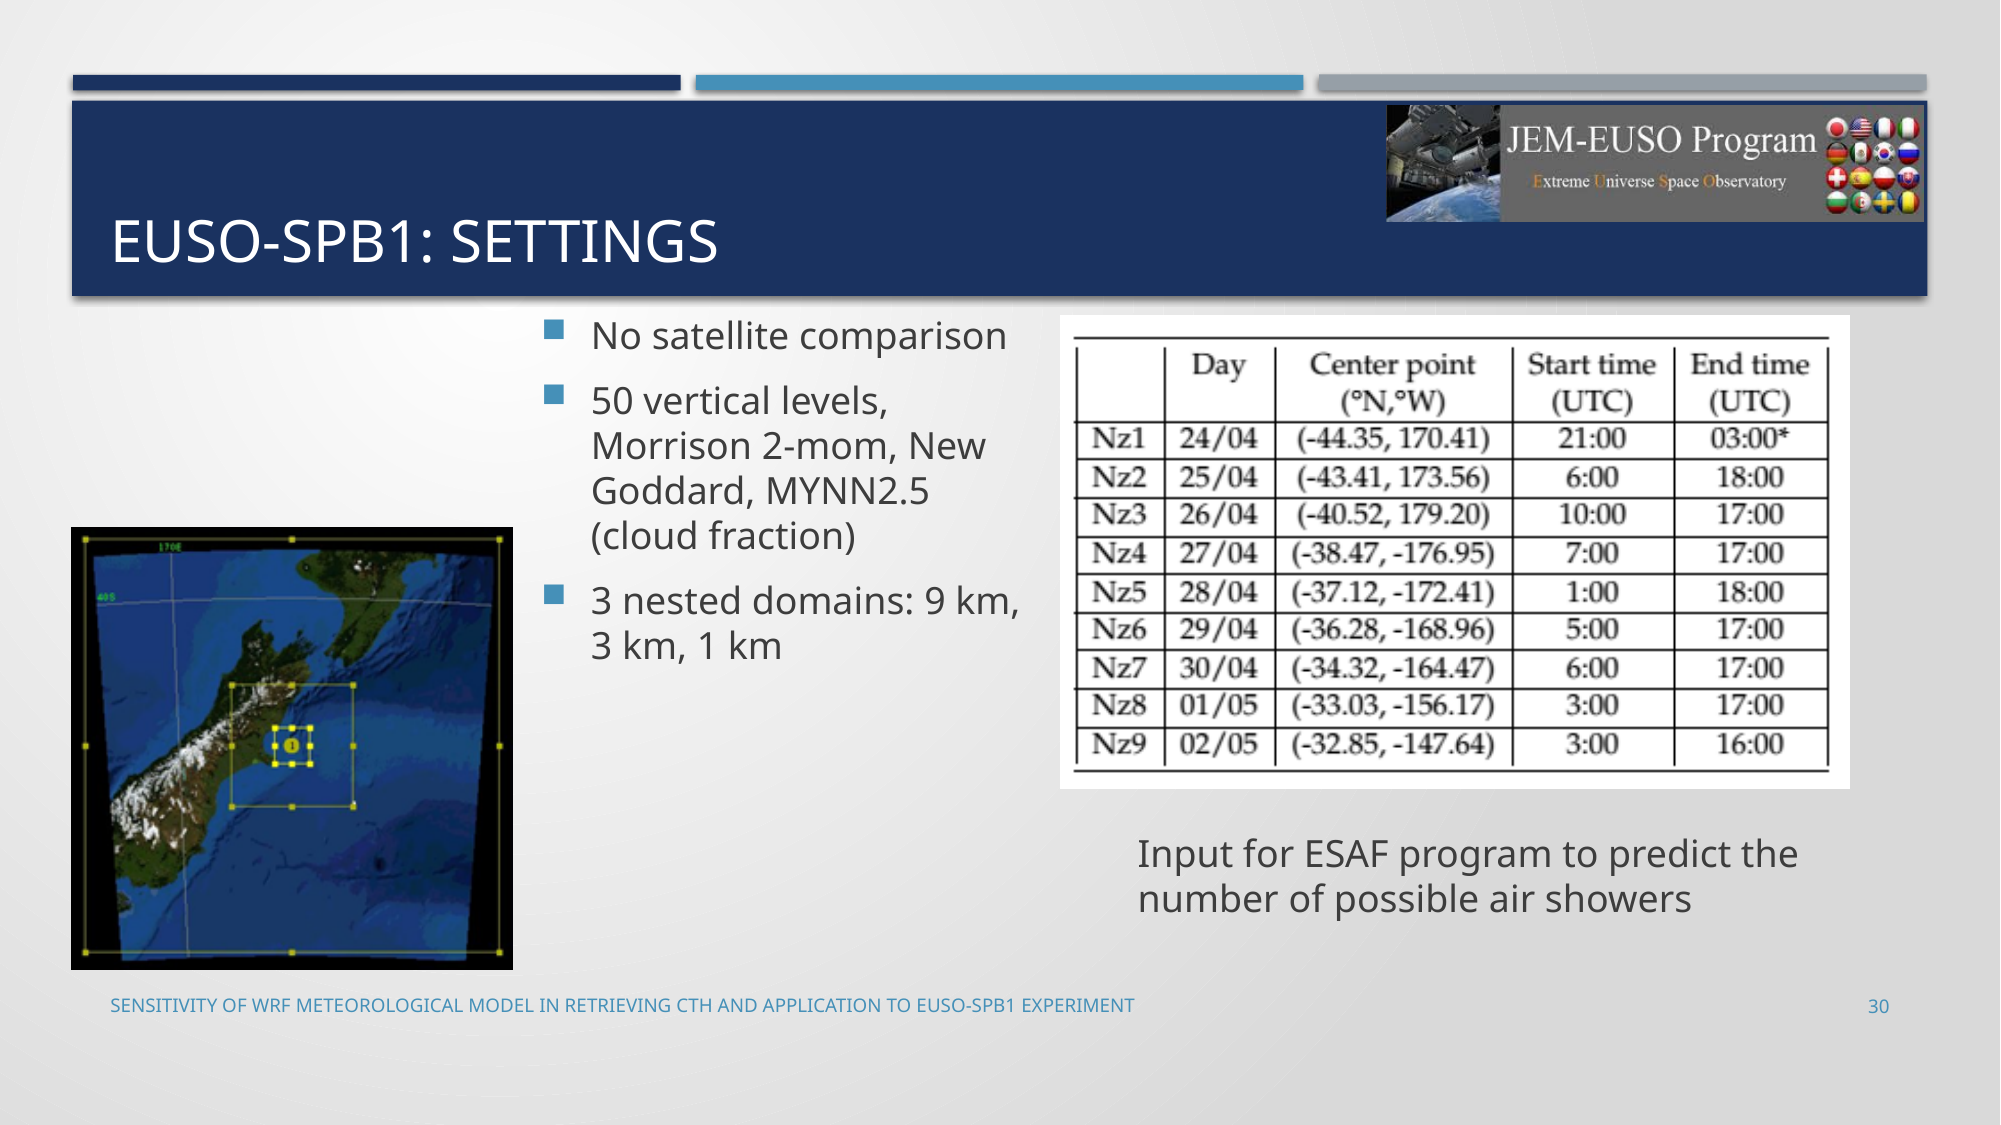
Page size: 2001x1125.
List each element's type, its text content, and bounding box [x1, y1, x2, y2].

slide_number 30 [1732, 977, 1905, 1037]
picture [1386, 105, 1925, 223]
picture [1059, 315, 1851, 789]
list No satellite comparison 50 vertical levels, Morrison 2-mom, New Goddard, MYNN2.5 (cloud fraction) 3 nested domains: 9 km, 3 km, 1 km [525, 304, 1048, 949]
footer Sensitivity of WRF meteorological model in retrieving CTH and application to EUSO-SPB1 experiment [95, 976, 1230, 1037]
picture [70, 526, 513, 971]
text_box Input for ESAF program to predict the number of possible air showers [1122, 822, 1850, 928]
title EUSO-spb1: settings [95, 115, 1905, 282]
